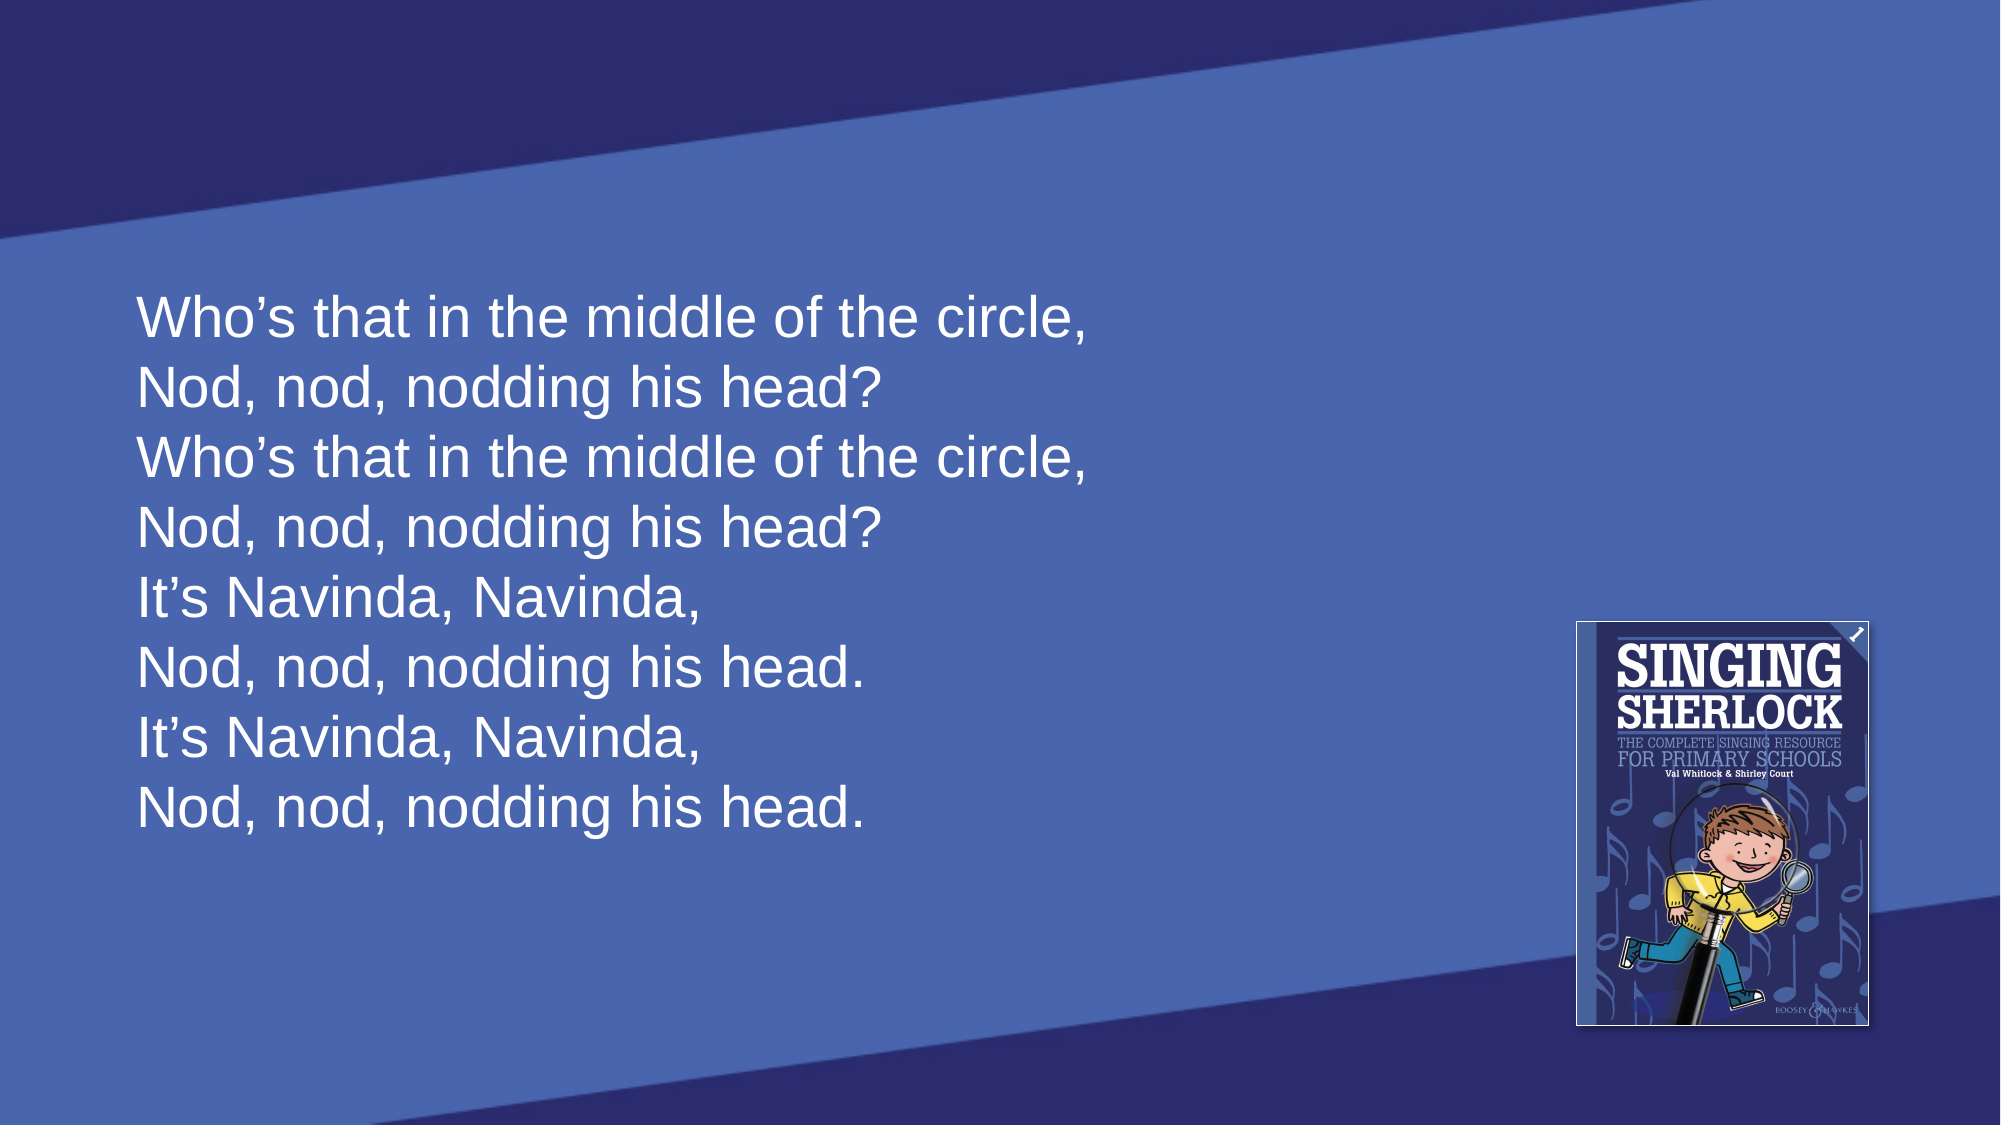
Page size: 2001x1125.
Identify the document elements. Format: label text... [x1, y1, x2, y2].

picture [0, 0, 2001, 1125]
text_box Who’s that in the middle of the circle, Nod, nod, nodding his head? Who’s that in the middle of the circle, Nod, nod, nodding his head? It’s Navinda, Navinda, Nod, nod, nodding his head. It’s Navinda, Navinda, Nod, nod, nodding his head. [121, 272, 1544, 847]
